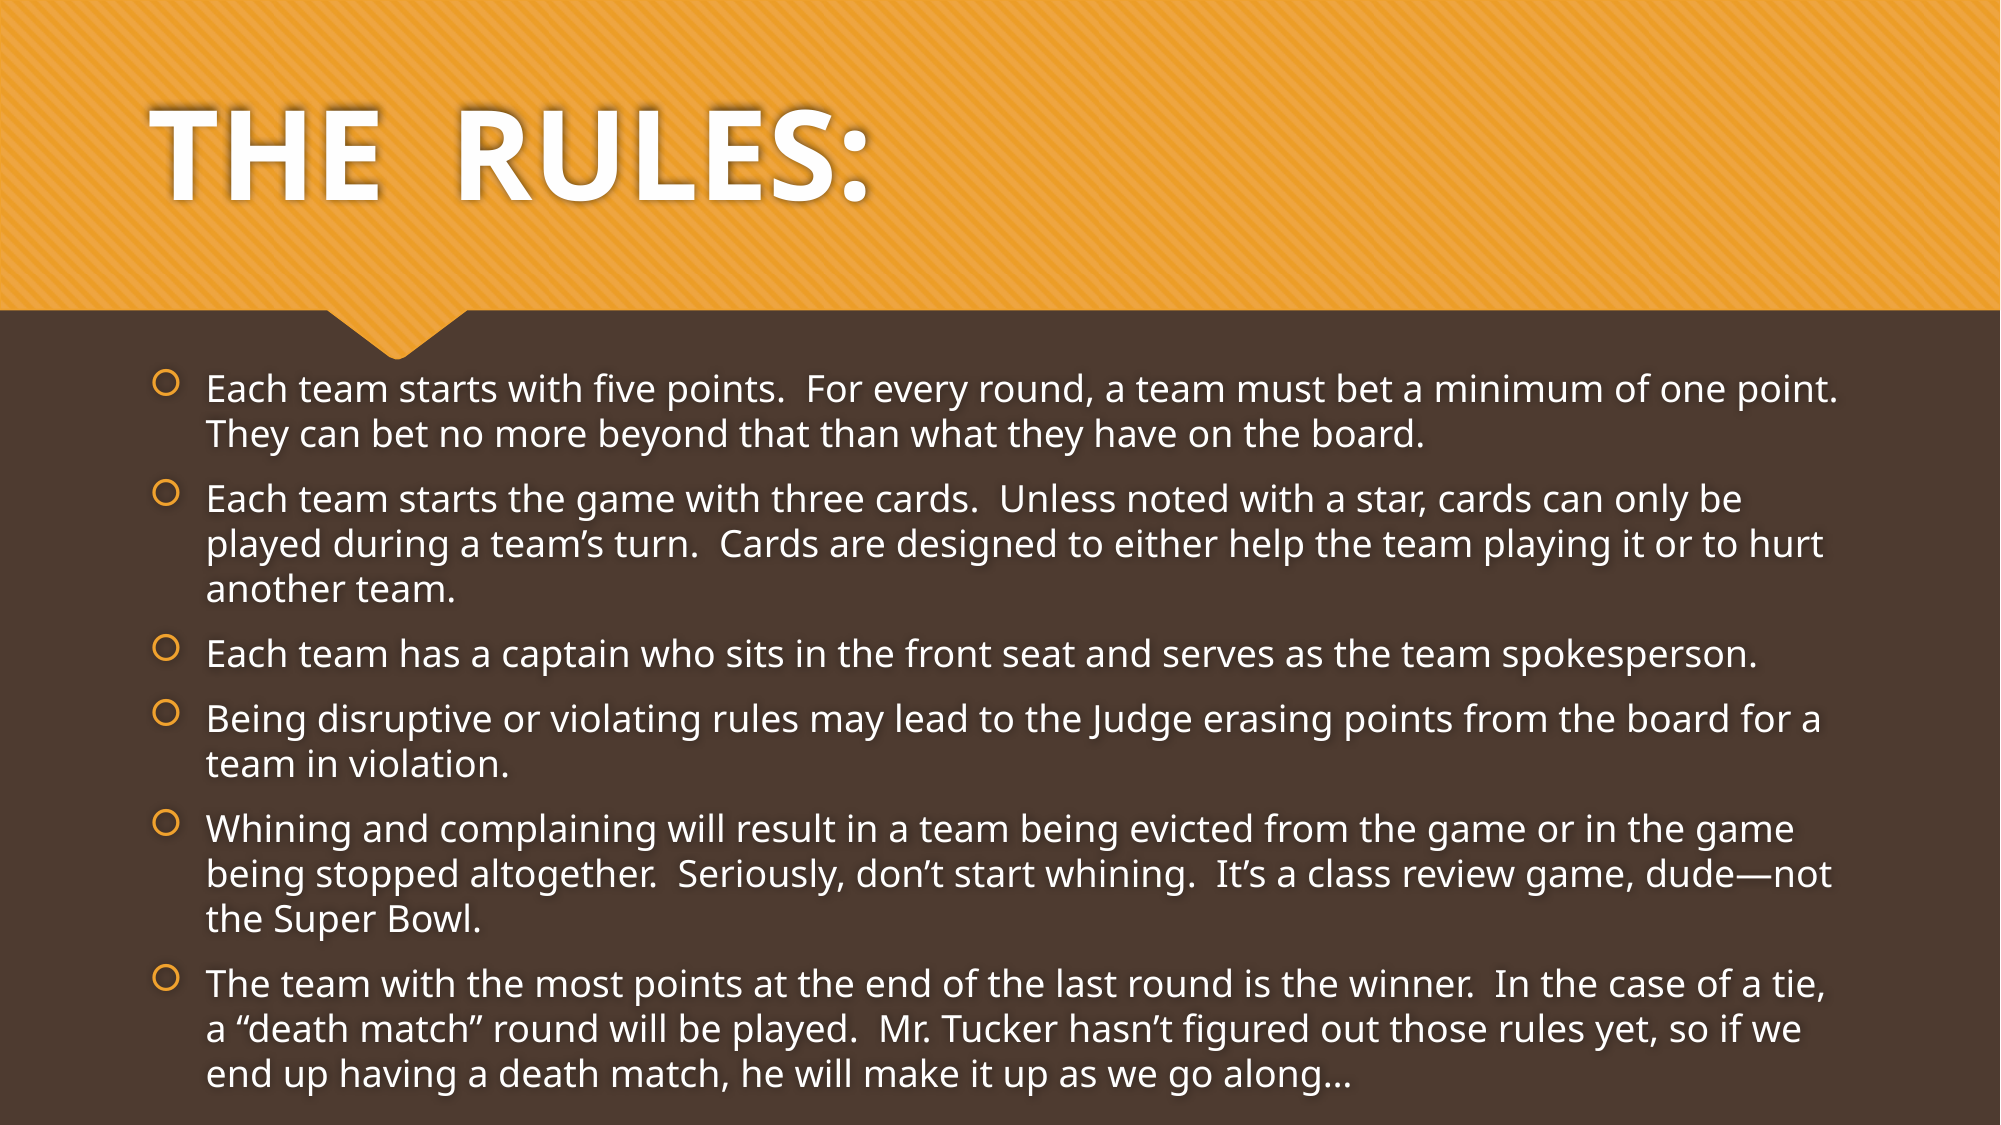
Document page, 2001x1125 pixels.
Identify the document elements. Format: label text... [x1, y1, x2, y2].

list Each team starts with five points. For every round, a team must bet a minimum of one point. They can bet no more beyond that than what they have on the board. Each team starts the game with three cards. Unless noted with a star, cards can only be played during a team’s turn. Cards are designed to either help the team playing it or to hurt another team. Each team has a captain who sits in the front seat and serves as the team spokesperson. Being disruptive or violating rules may lead to the Judge erasing points from the board for a team in violation. Whining and complaining will result in a team being evicted from the game or in the game being stopped altogether. Seriously, don’t start whining. It’s a class review game, dude—not the Super Bowl. The team with the most points at the end of the last round is the winner. In the case of a tie, a “death match” round will be played. Mr. Tucker hasn’t figured out those rules yet, so if we end up having a death match, he will make it up as we go along… [134, 349, 1866, 1111]
title THE RULES: [132, 73, 1868, 233]
